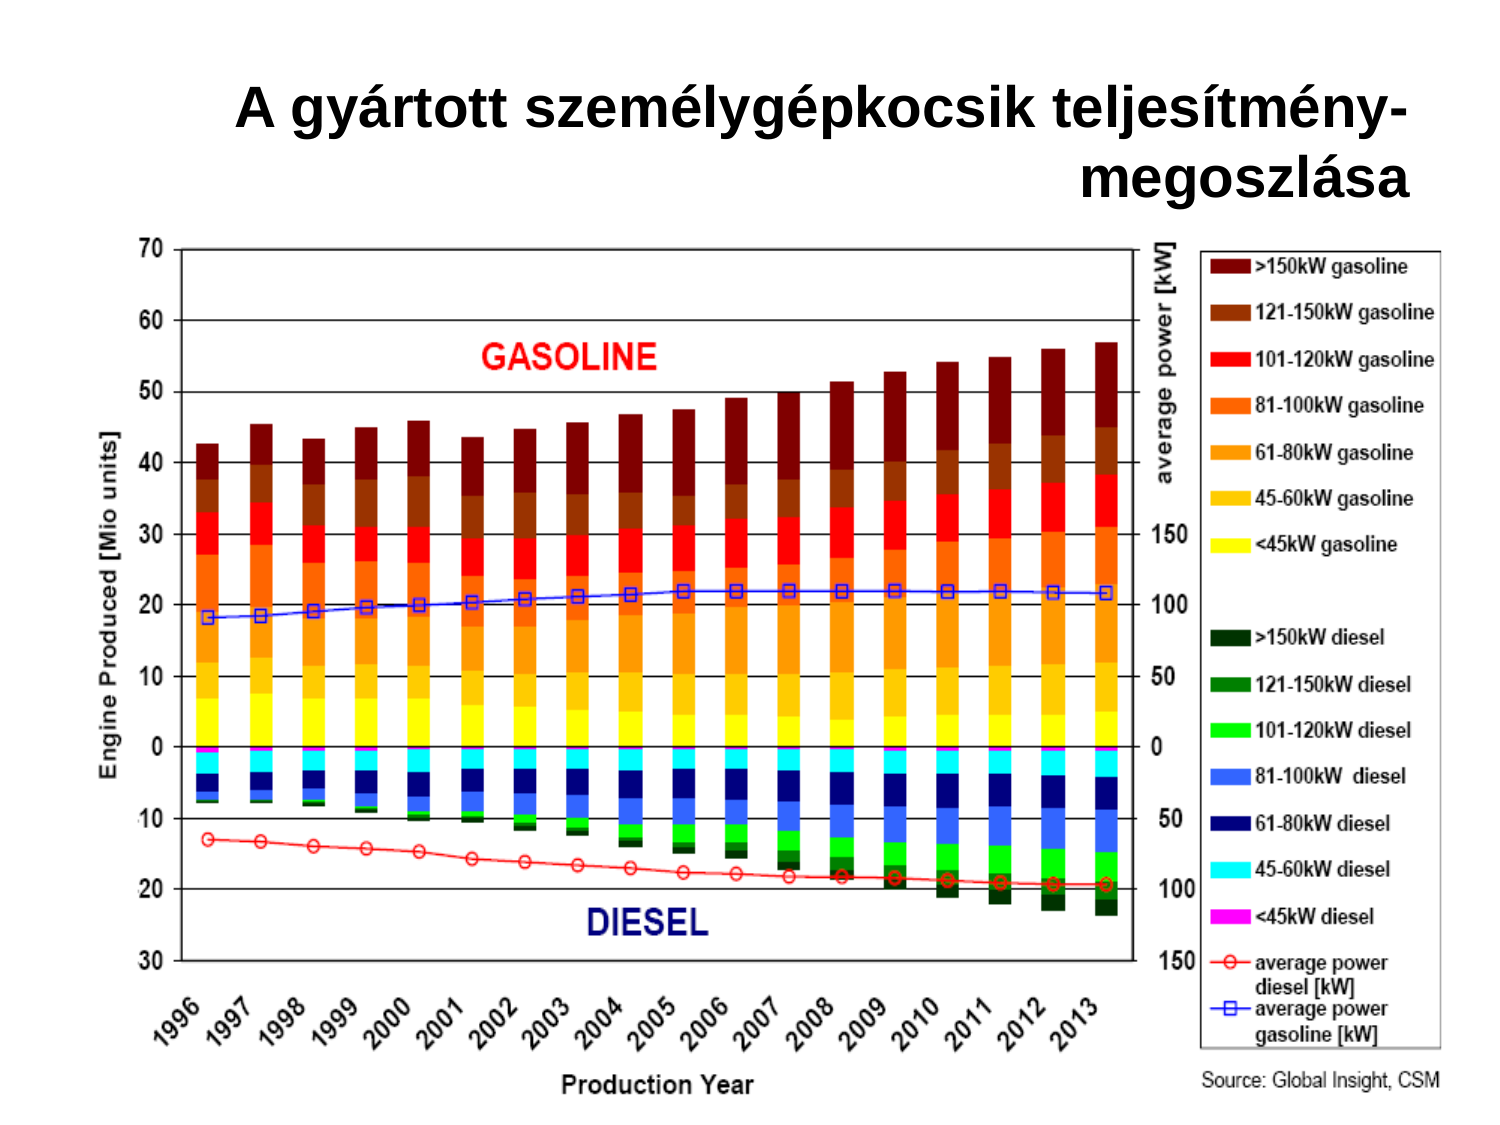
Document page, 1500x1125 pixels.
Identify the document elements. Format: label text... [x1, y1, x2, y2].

picture [70, 234, 1442, 1125]
title A gyártott személygépkocsik teljesítmény-megoszlása [75, 45, 1425, 232]
